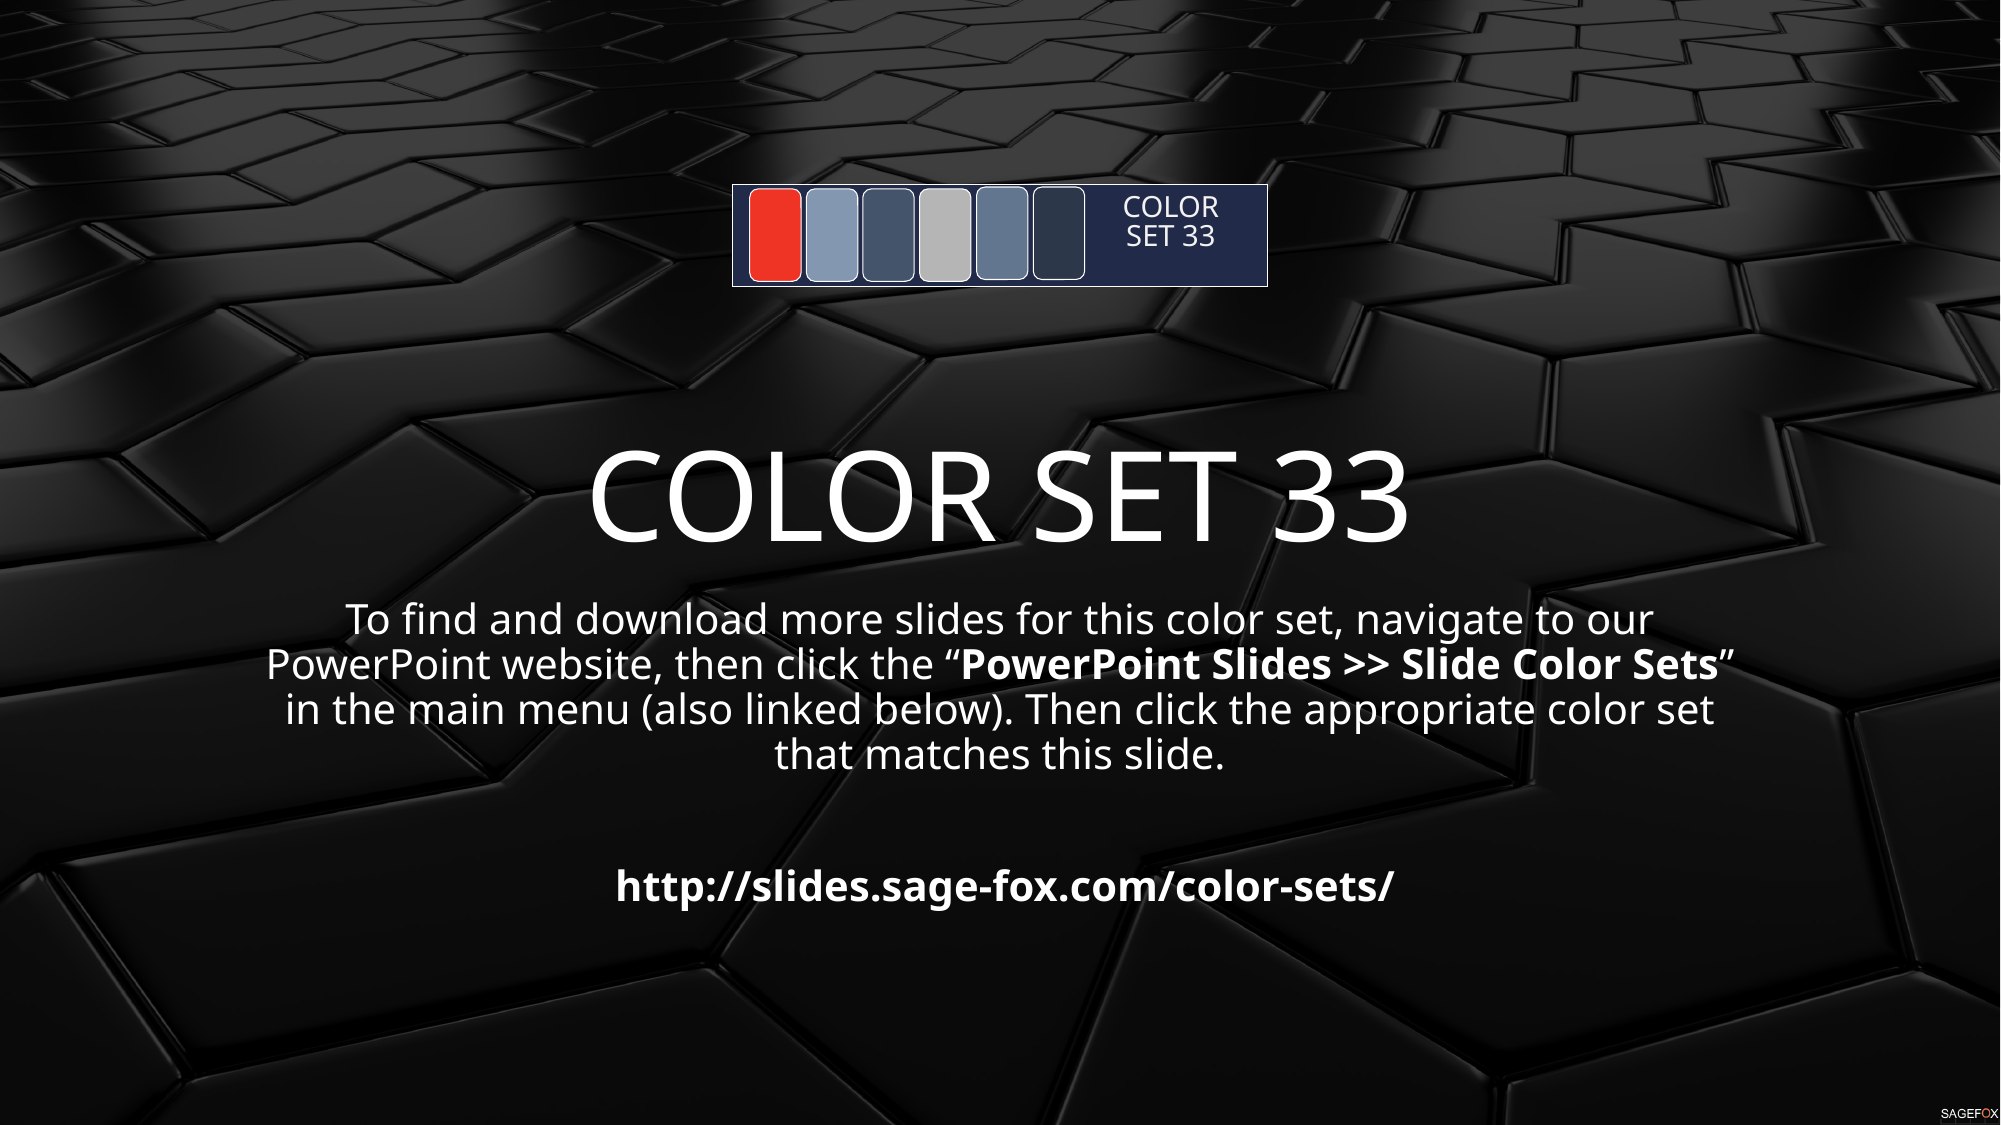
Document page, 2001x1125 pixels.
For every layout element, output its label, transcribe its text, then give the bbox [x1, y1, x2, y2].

title COLOR SET 33 [249, 184, 1750, 576]
subtitle To find and download more slides for this color set, navigate to our PowerPoint website, then click the “PowerPoint Slides >> Slide Color Sets” in the main menu (also linked below). Then click the appropriate color set that matches this slide. http://slides.sage-fox.com/color-sets/ [249, 590, 1750, 863]
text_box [732, 184, 1268, 290]
picture [0, 0, 2001, 1125]
